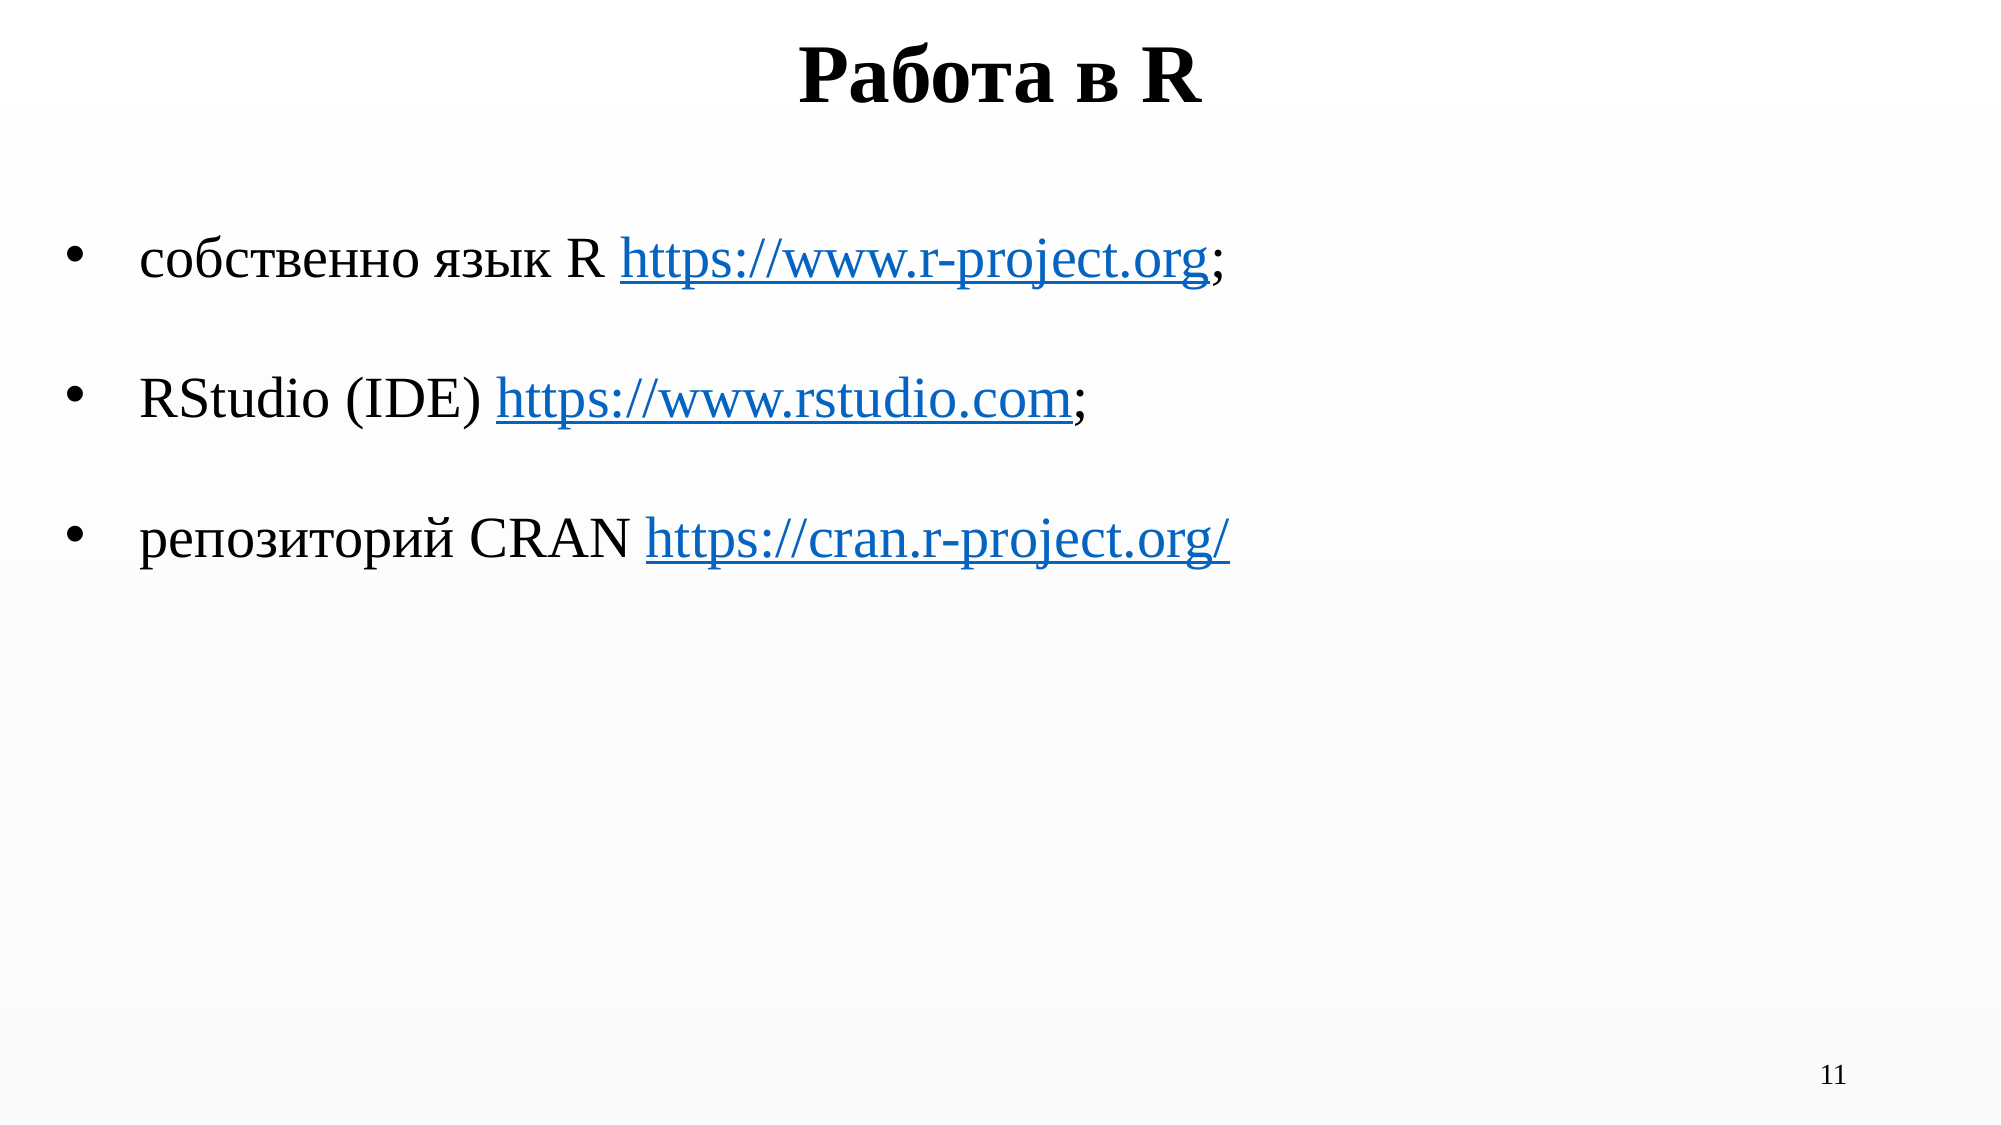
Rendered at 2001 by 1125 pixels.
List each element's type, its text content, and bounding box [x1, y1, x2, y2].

text_box собственно язык R https://www.r-project.org; RStudio (IDE) https://www.rstudio.com; репозиторий CRAN https://cran.r-project.org/ [50, 211, 1975, 576]
title Работа в R [0, 0, 2000, 152]
slide_number 11 [1412, 1042, 1863, 1103]
